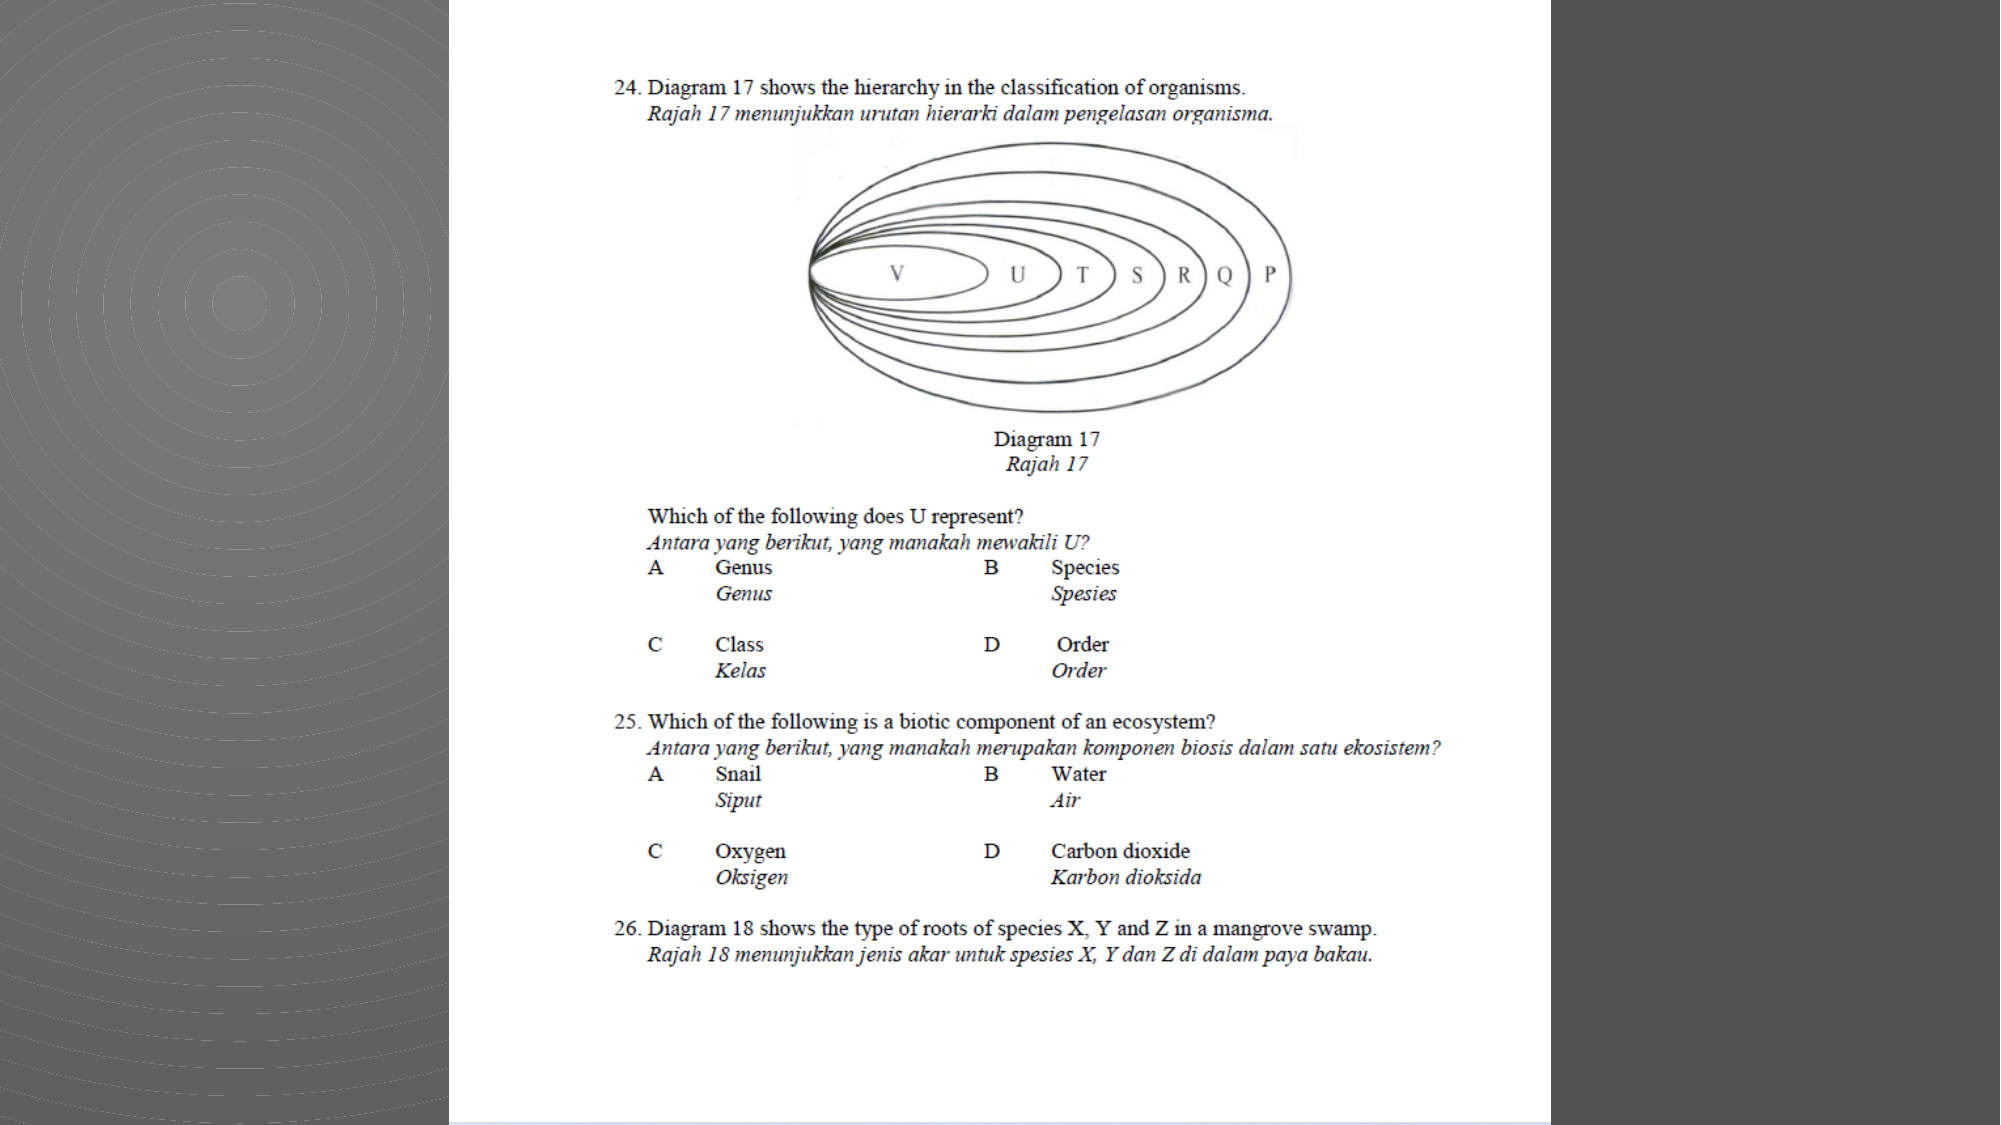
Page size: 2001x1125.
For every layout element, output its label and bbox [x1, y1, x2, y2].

picture [449, 0, 1551, 1125]
